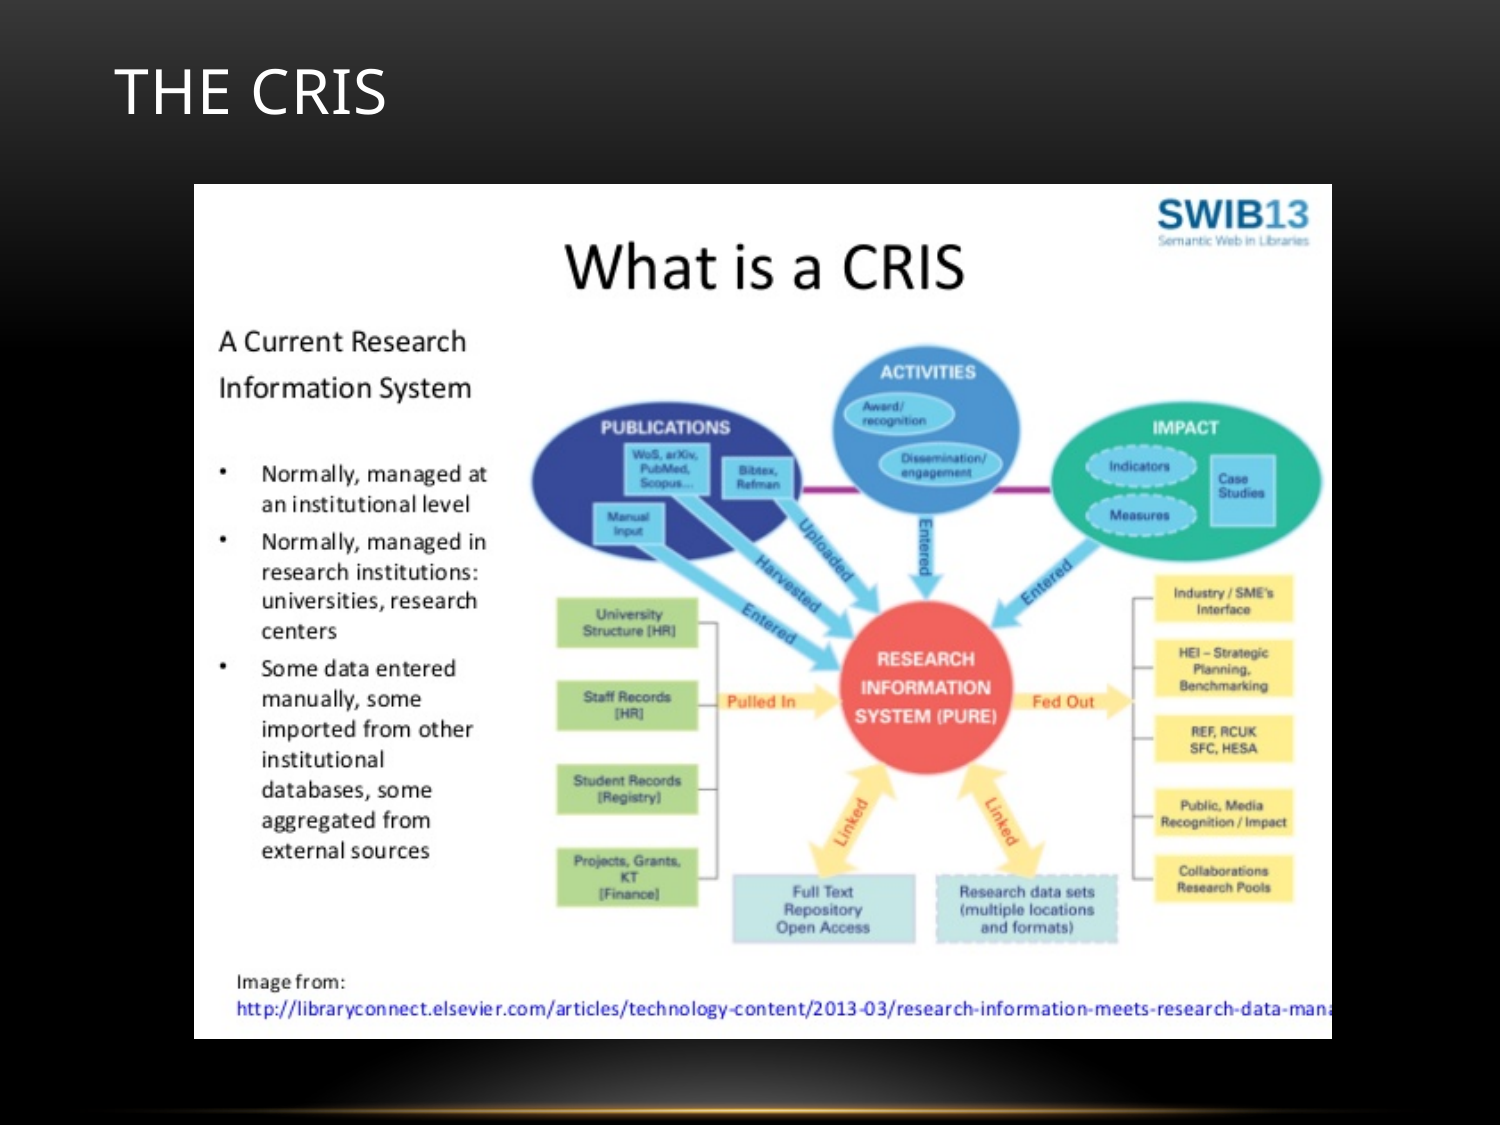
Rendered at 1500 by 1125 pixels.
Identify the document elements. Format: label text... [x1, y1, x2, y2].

picture [0, 137, 1498, 1125]
title The cris [99, 45, 1400, 233]
